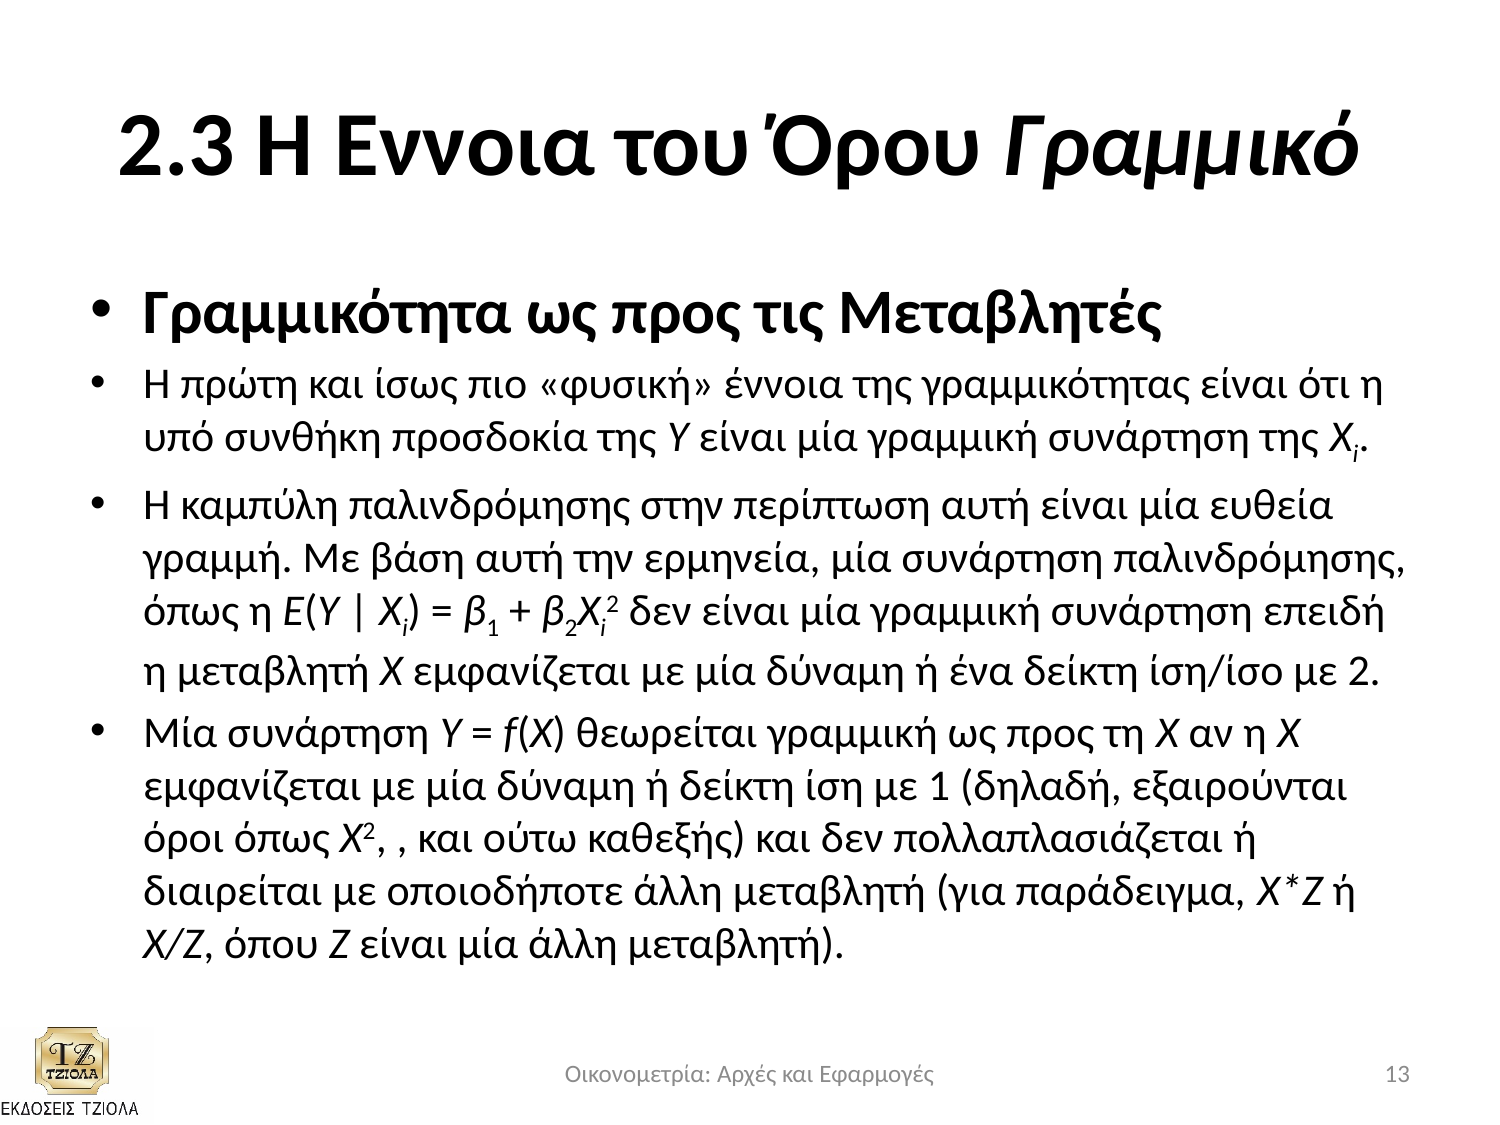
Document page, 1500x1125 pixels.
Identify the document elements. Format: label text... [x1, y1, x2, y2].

picture [0, 1027, 154, 1124]
title 2.3 Η Έννοια του Όρου Γραμμικό [75, 45, 1425, 233]
list Γραμμικότητα ως προς τις Μεταβλητές Η πρώτη και ίσως πιο «φυσική» έννοια της γραμμικότητας είναι ότι η υπό συνθήκη προσδοκία της Y είναι μία γραμμική συνάρτηση της Xi. Η καμπύλη παλινδρόμησης στην περίπτωση αυτή είναι μία ευθεία γραμμή. Με βάση αυτή την ερμηνεία, μία συνάρτηση παλινδρόμησης, όπως η E(Y | Xi) = β1 + β2Xi2 δεν είναι μία γραμμική συνάρτηση επειδή η μεταβλητή X εμφανίζεται με μία δύναμη ή ένα δείκτη ίση/ίσο με 2. Μία συνάρτηση Y = f(X) θεωρείται γραμμική ως προς τη Χ αν η Χ εμφανίζεται με μία δύναμη ή δείκτη ίση με 1 (δηλαδή, εξαιρούνται όροι όπως X2, , και ούτω καθεξής) και δεν πολλαπλασιάζεται ή διαιρείται με οποιοδήποτε άλλη μεταβλητή (για παράδειγμα, Χ*Ζ ή Χ/Ζ, όπου Ζ είναι μία άλλη μεταβλητή). [75, 262, 1425, 1005]
slide_number 13 [1074, 1042, 1425, 1103]
footer Οικονομετρία: Αρχές και Εφαρμογές [512, 1042, 988, 1103]
